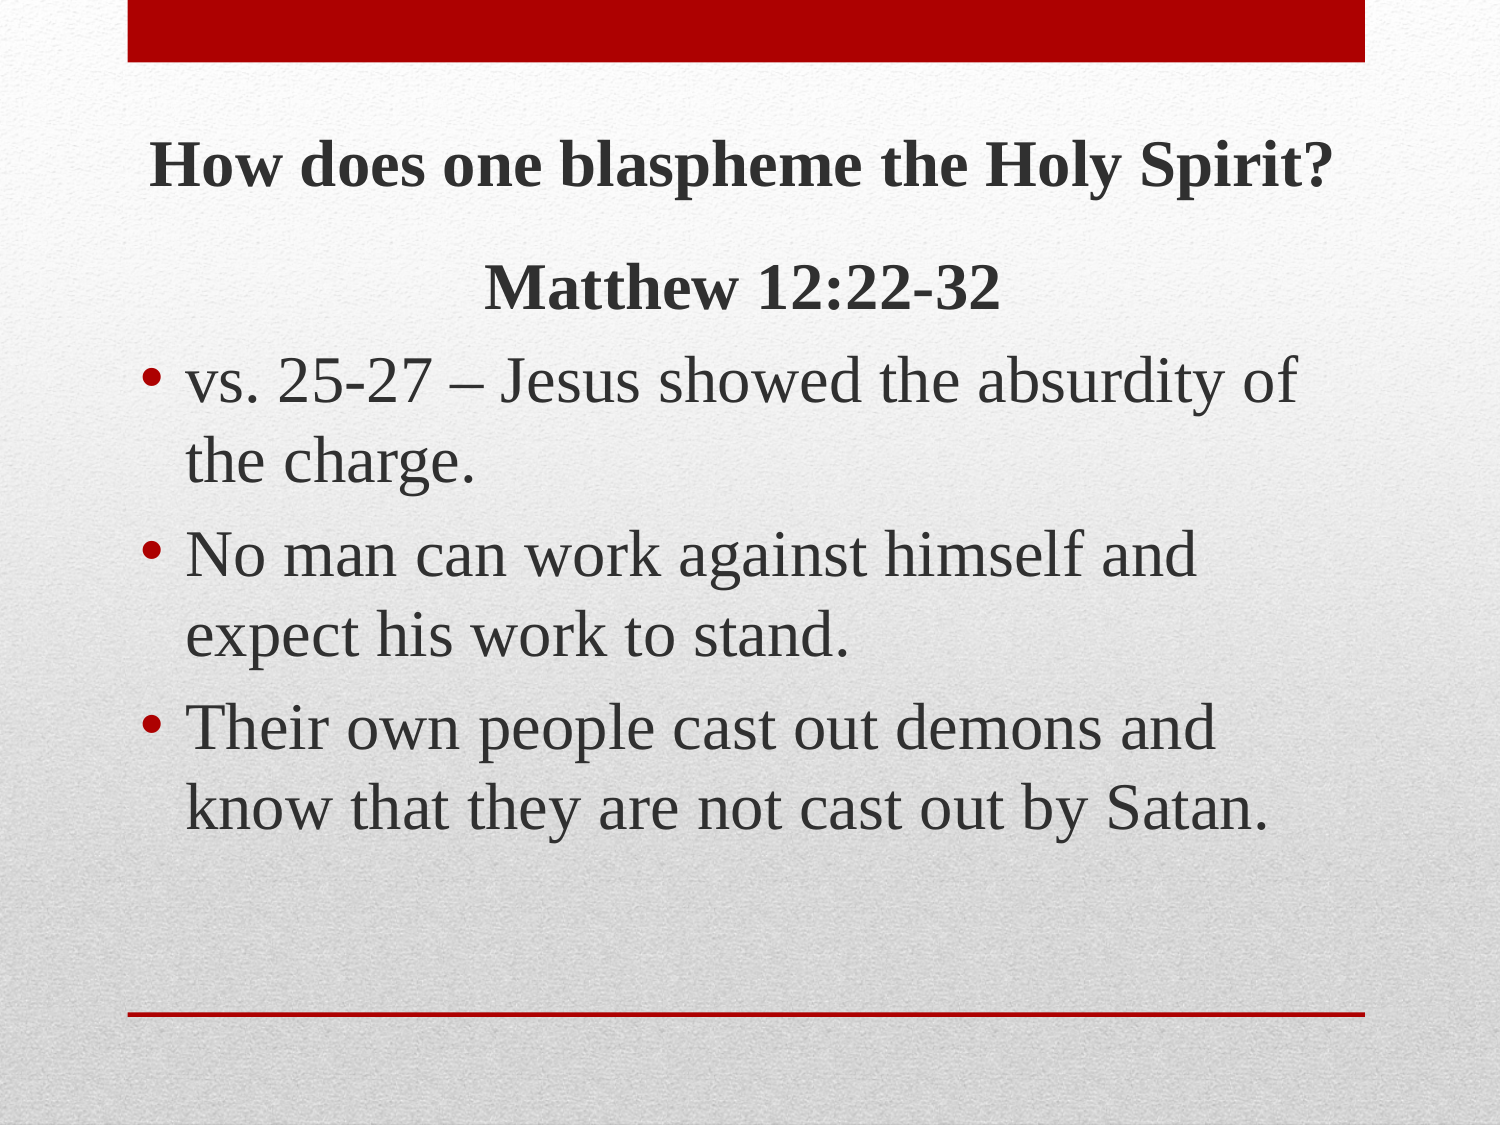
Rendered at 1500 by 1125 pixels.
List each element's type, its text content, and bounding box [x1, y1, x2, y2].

list How does one blaspheme the Holy Spirit? Matthew 12:22-32 vs. 25-27 – Jesus showed the absurdity of the charge. No man can work against himself and expect his work to stand. Their own people cast out demons and know that they are not cast out by Satan. [125, 112, 1363, 950]
